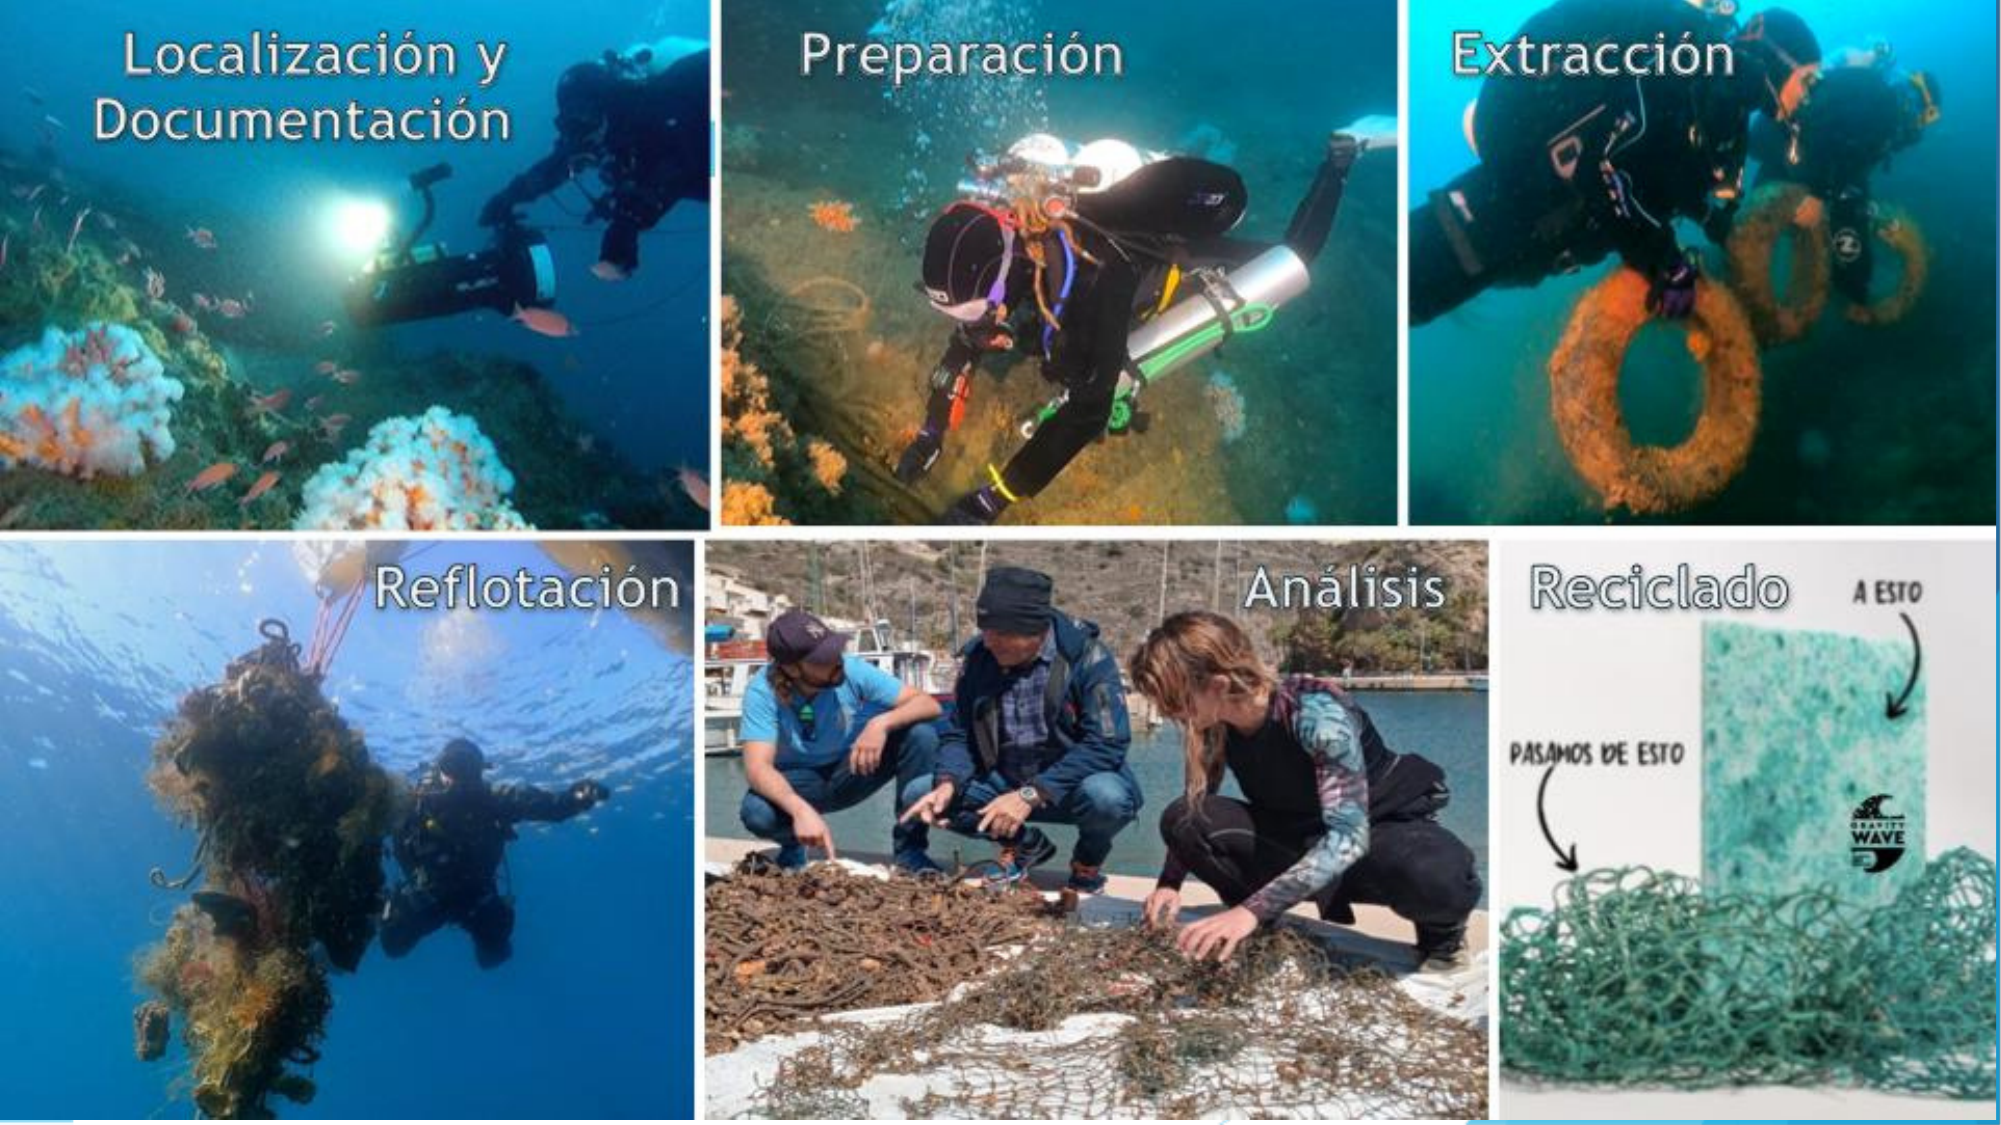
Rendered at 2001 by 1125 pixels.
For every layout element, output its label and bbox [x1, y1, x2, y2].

text_box [1208, 0, 2000, 1125]
text_box [0, 1120, 74, 1125]
text_box [0, 0, 1997, 1120]
